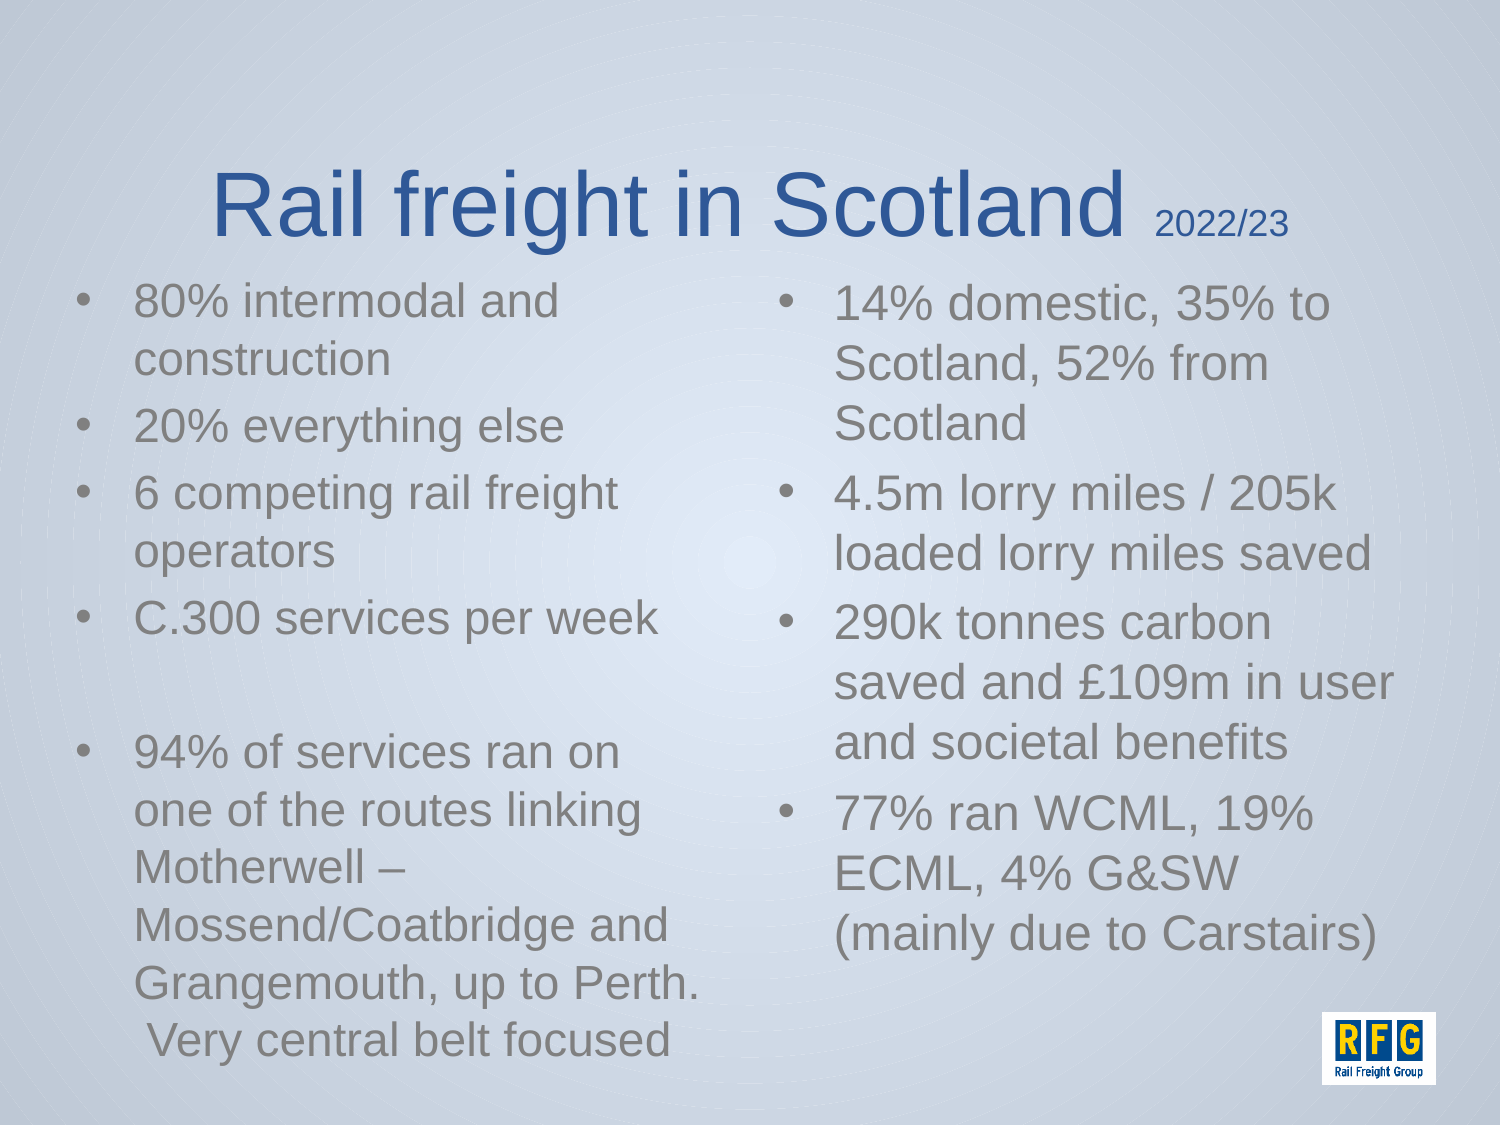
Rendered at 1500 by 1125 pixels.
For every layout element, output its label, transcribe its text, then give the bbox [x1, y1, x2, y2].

picture [1322, 1012, 1436, 1085]
title Rail freight in Scotland 2022/23 [75, 0, 1425, 263]
list 14% domestic, 35% to Scotland, 52% from Scotland 4.5m lorry miles / 205k loaded lorry miles saved 290k tonnes carbon saved and £109m in user and societal benefits 77% ran WCML, 19% ECML, 4% G&SW (mainly due to Carstairs) [762, 262, 1425, 1005]
list 80% intermodal and construction 20% everything else 6 competing rail freight operators C.300 services per week 94% of services ran on one of the routes linking Motherwell – Mossend/Coatbridge and Grangemouth, up to Perth. Very central belt focused [60, 262, 723, 1083]
